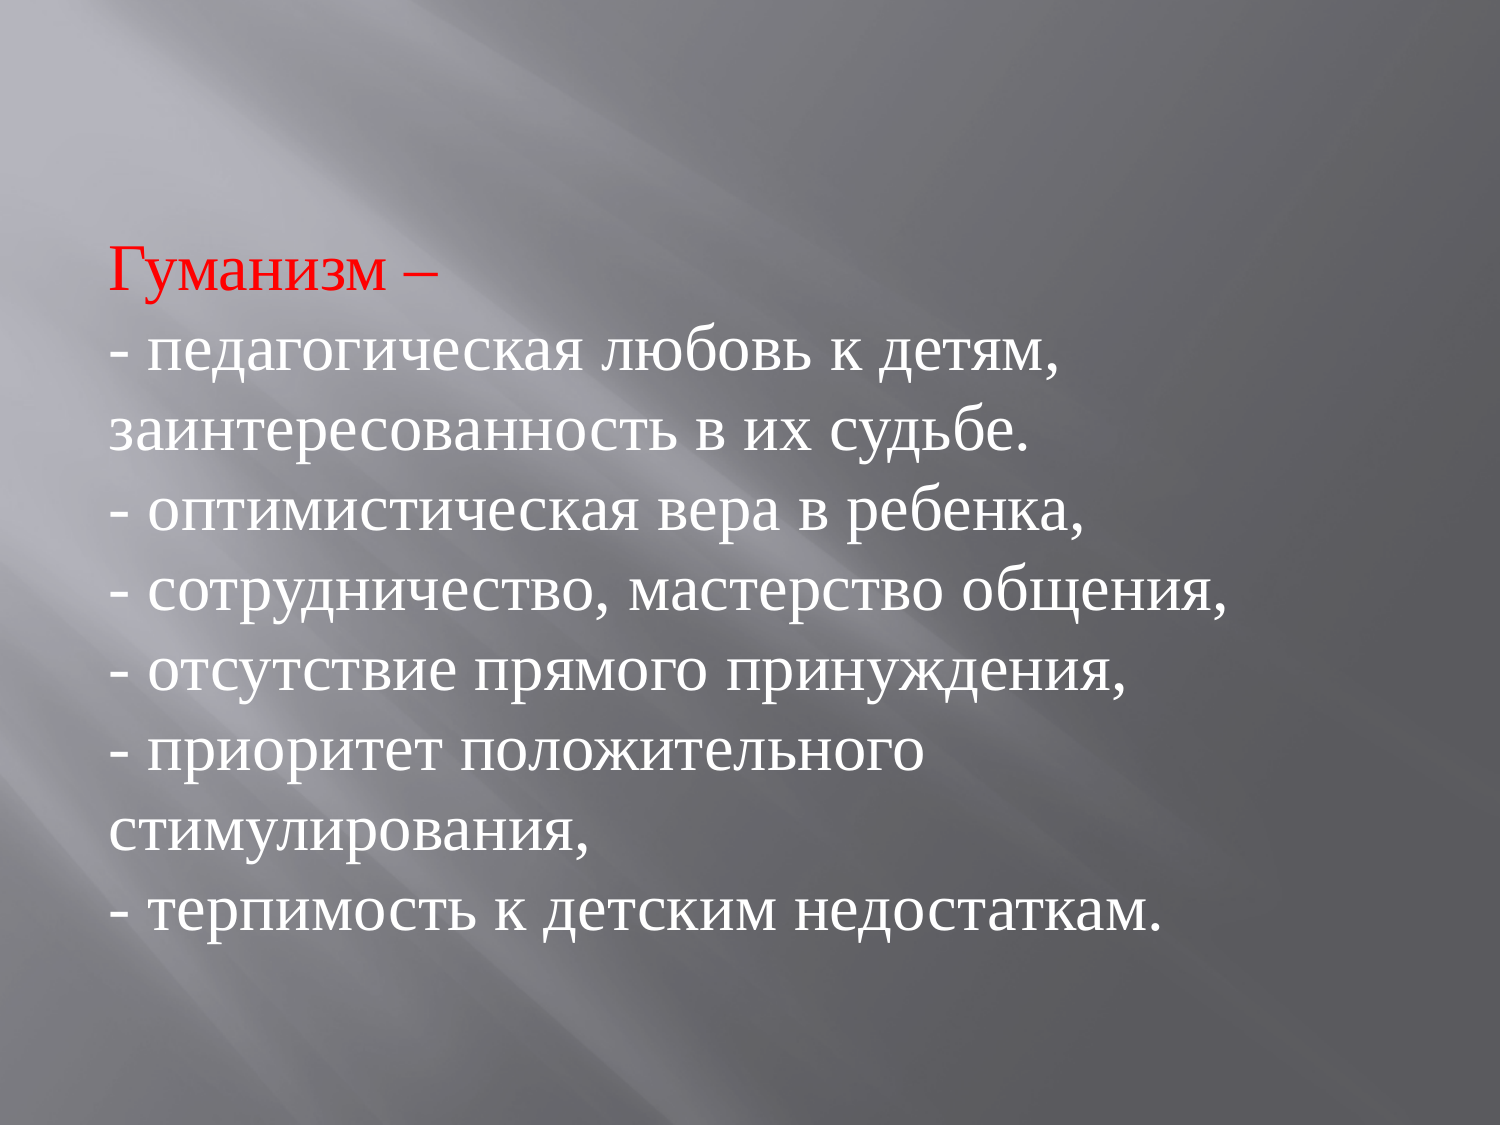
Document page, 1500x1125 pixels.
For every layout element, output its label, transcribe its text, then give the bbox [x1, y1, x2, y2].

text_box Гуманизм – - педагогическая любовь к детям, заинтересованность в их судьбе. - оптимистическая вера в ребенка, - сотрудничество, мастерство общения, - отсутствие прямого принуждения, - приоритет положительного стимулирования, - терпимость к детским недостаткам. [93, 216, 1430, 951]
